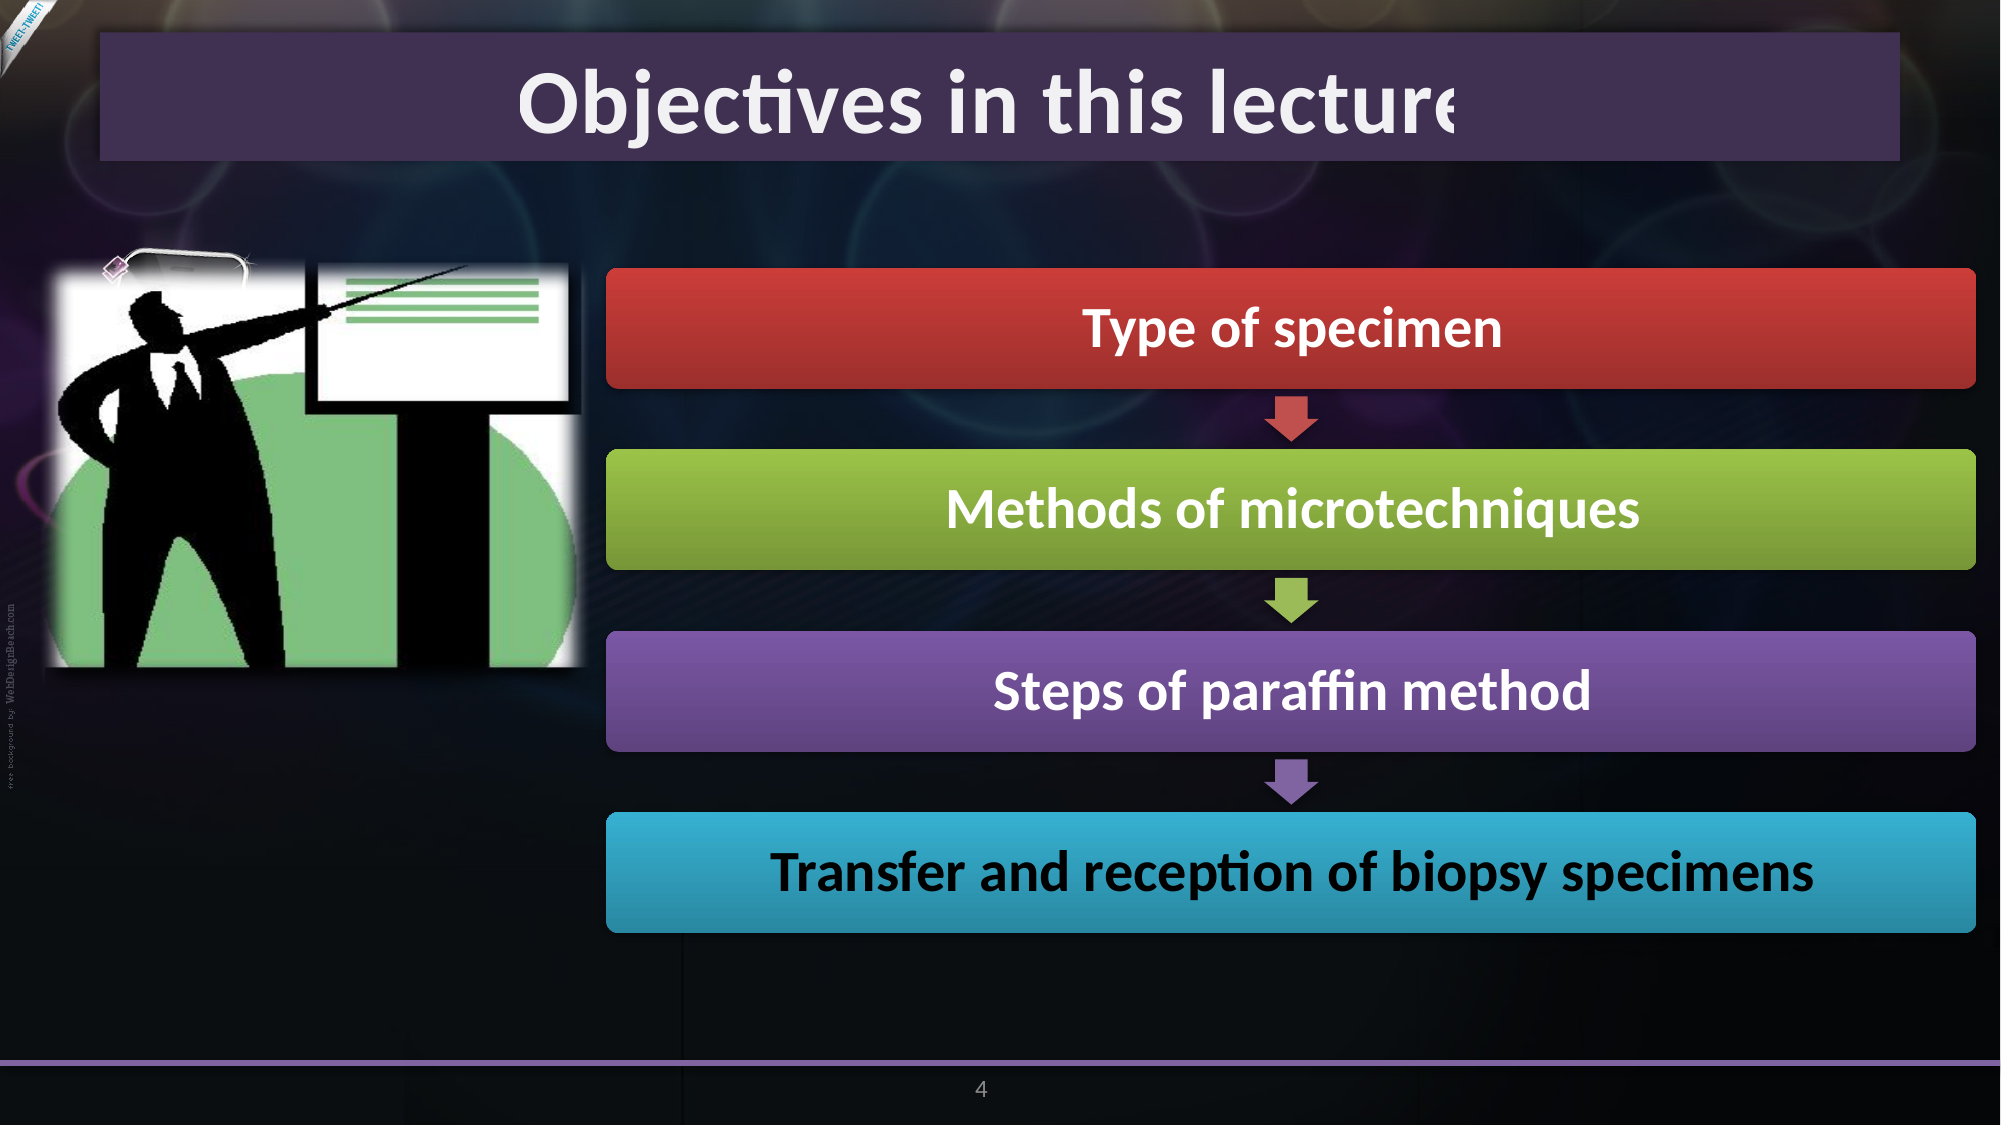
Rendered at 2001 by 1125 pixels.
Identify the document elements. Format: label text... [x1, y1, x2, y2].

picture [0, 0, 2001, 1125]
slide_number 4 [747, 1057, 1215, 1118]
title Objectives in this lecture [99, 32, 1900, 161]
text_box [605, 266, 1977, 935]
